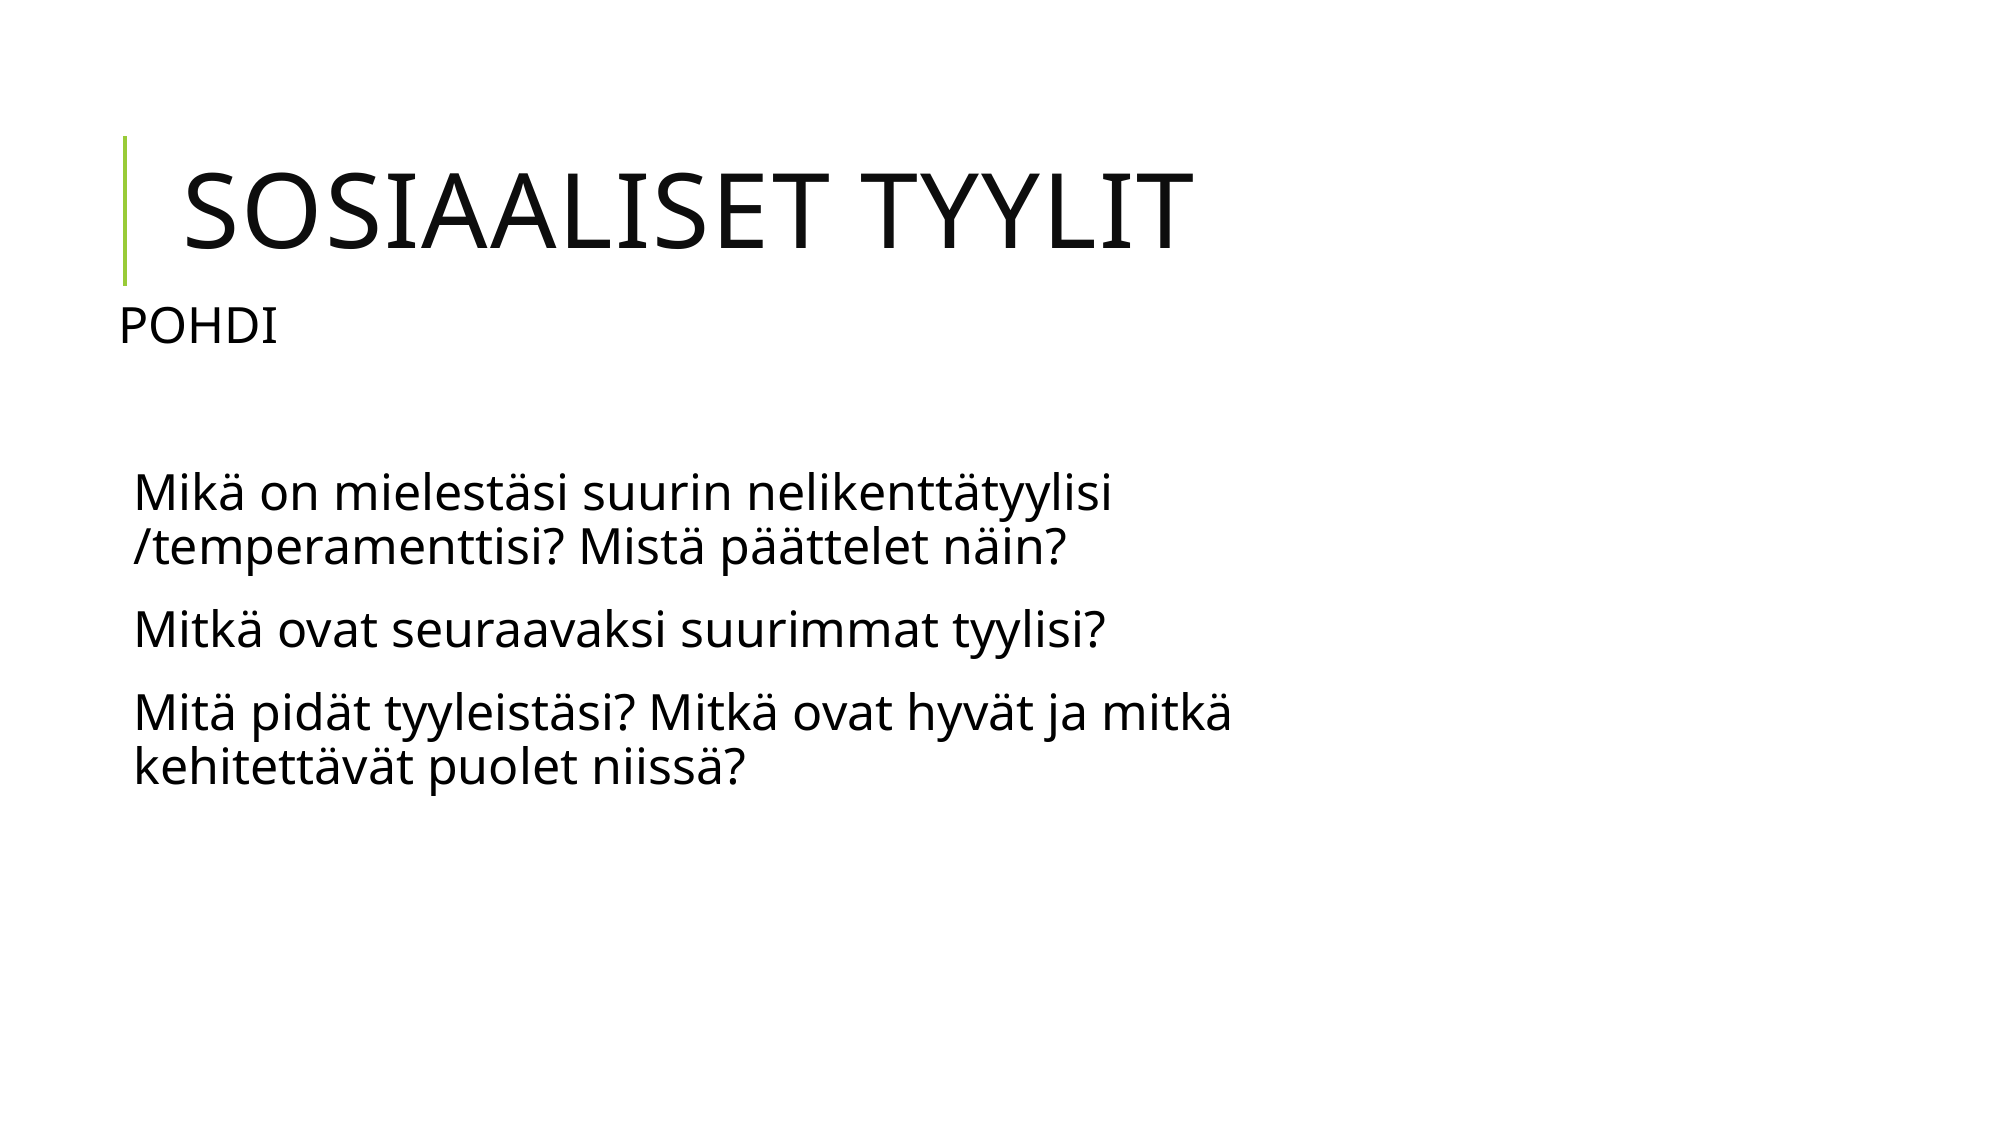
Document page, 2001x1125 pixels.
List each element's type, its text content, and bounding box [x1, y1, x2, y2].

list POHDI Mikä on mielestäsi suurin nelikenttätyylisi /temperamenttisi? Mistä päättelet näin?​ Mitkä ovat seuraavaksi suurimmat tyylisi?​ Mitä pidät tyyleistäsi? Mitkä ovat hyvät ja mitkä kehitettävät puolet niissä?​ [111, 293, 1522, 992]
title Sosiaaliset tyylit [168, 96, 1763, 342]
